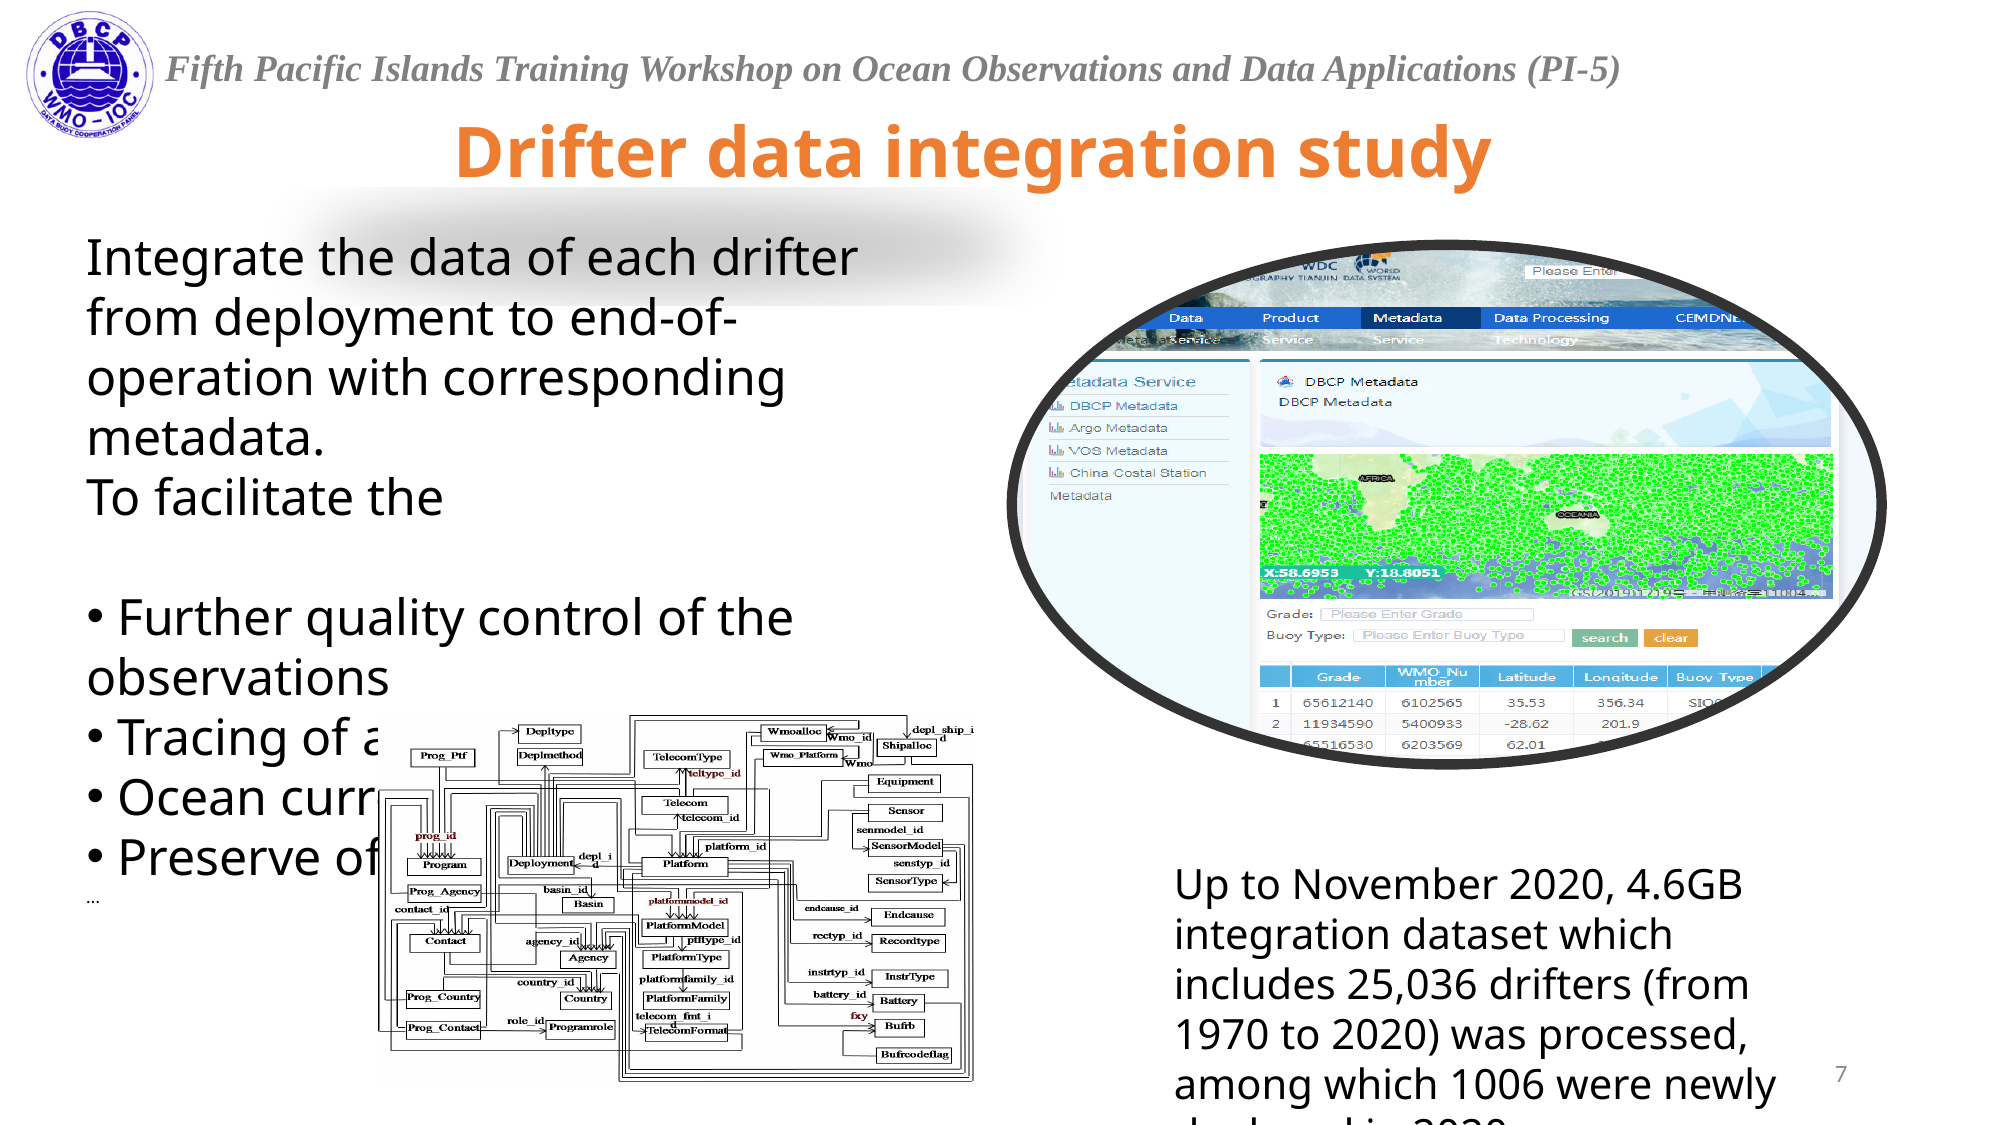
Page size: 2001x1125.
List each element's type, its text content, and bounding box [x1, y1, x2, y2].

picture [19, 3, 161, 145]
text_box Drifter data integration study [414, 160, 1533, 201]
picture [1011, 244, 1882, 765]
text_box Integrate the data of each drifter from deployment to end-of-operation with corresponding metadata. To facilitate the Further quality control of the observations Tracing of a single drifter Ocean current study Preserve of buoy metadata … [68, 193, 974, 939]
picture [378, 715, 974, 1082]
text_box Up to November 2020, 4.6GB integration dataset which includes 25,036 drifters (from 1970 to 2020) was processed, among which 1006 were newly deployed in 2020. [1158, 850, 1817, 1125]
slide_number 7 [1412, 1042, 1863, 1103]
footer Fifth Pacific Islands Training Workshop on Ocean Observations and Data Applications (PI-5) [0, 3, 1646, 160]
